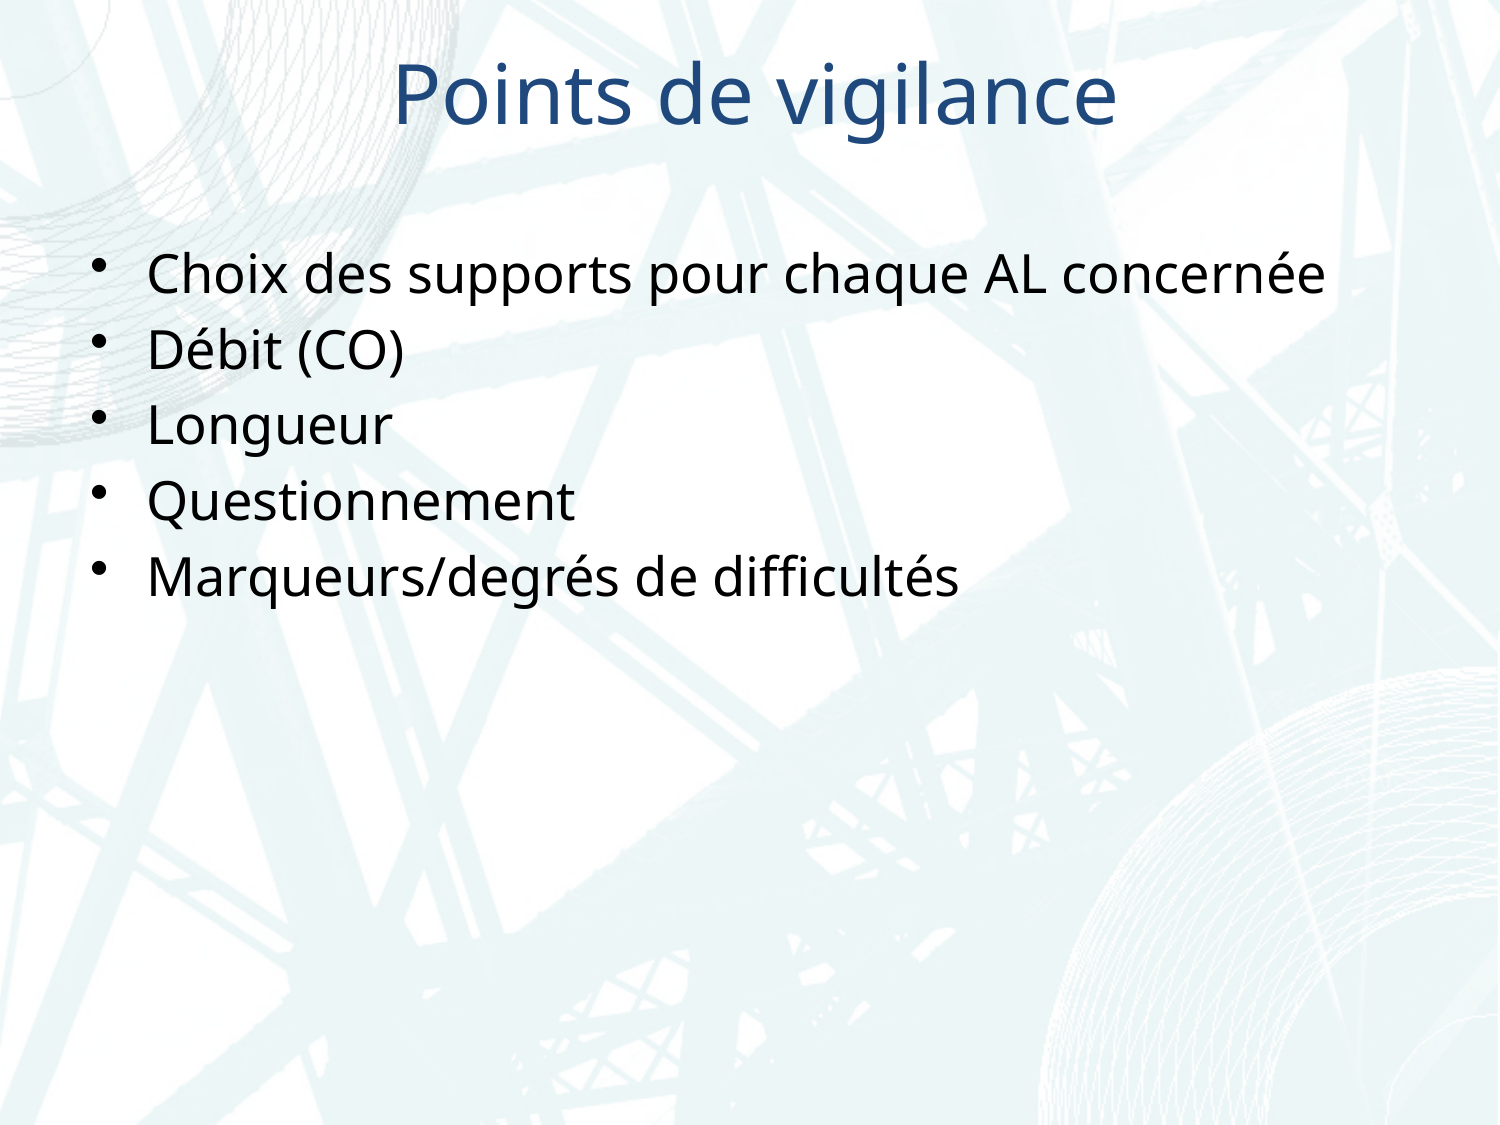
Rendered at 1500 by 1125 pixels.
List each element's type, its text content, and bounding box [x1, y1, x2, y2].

title Points de vigilance [88, 0, 1424, 185]
picture [0, 0, 1500, 1125]
list Choix des supports pour chaque AL concernée Débit (CO) Longueur Questionnement Marqueurs/degrés de difficultés [75, 231, 1425, 975]
